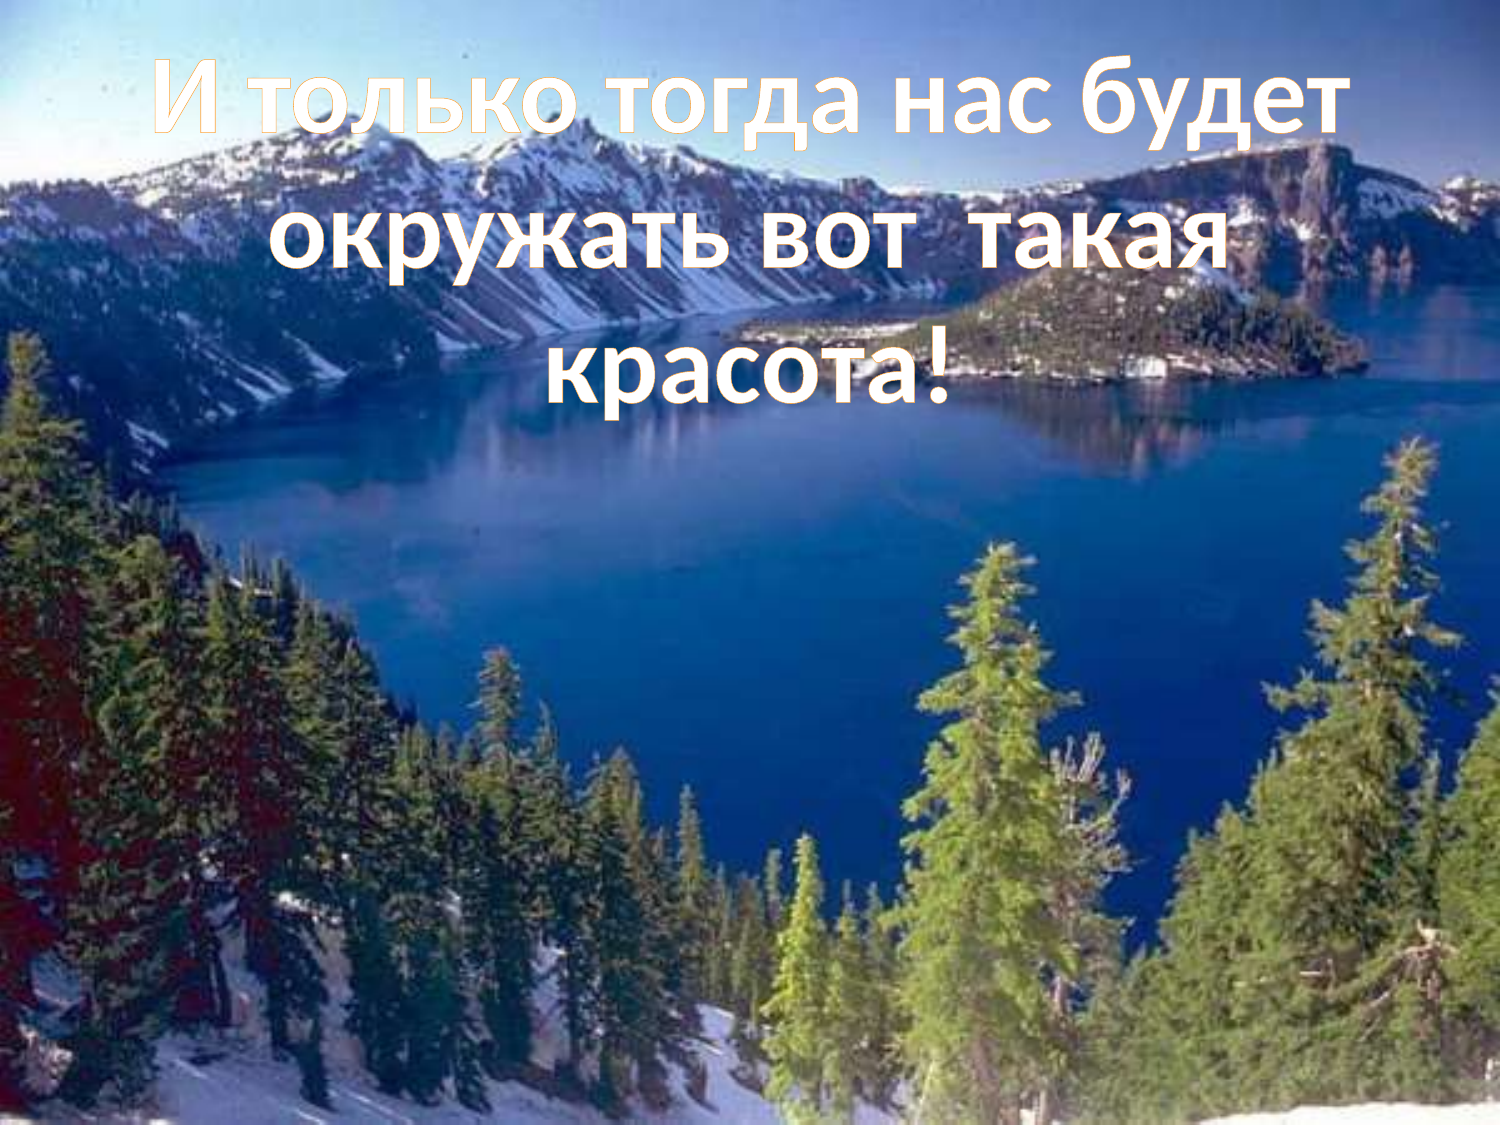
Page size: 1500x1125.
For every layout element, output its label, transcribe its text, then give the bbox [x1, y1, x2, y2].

picture [0, 0, 1500, 1125]
title И только тогда нас будет окружать вот такая красота! [74, 0, 1425, 433]
